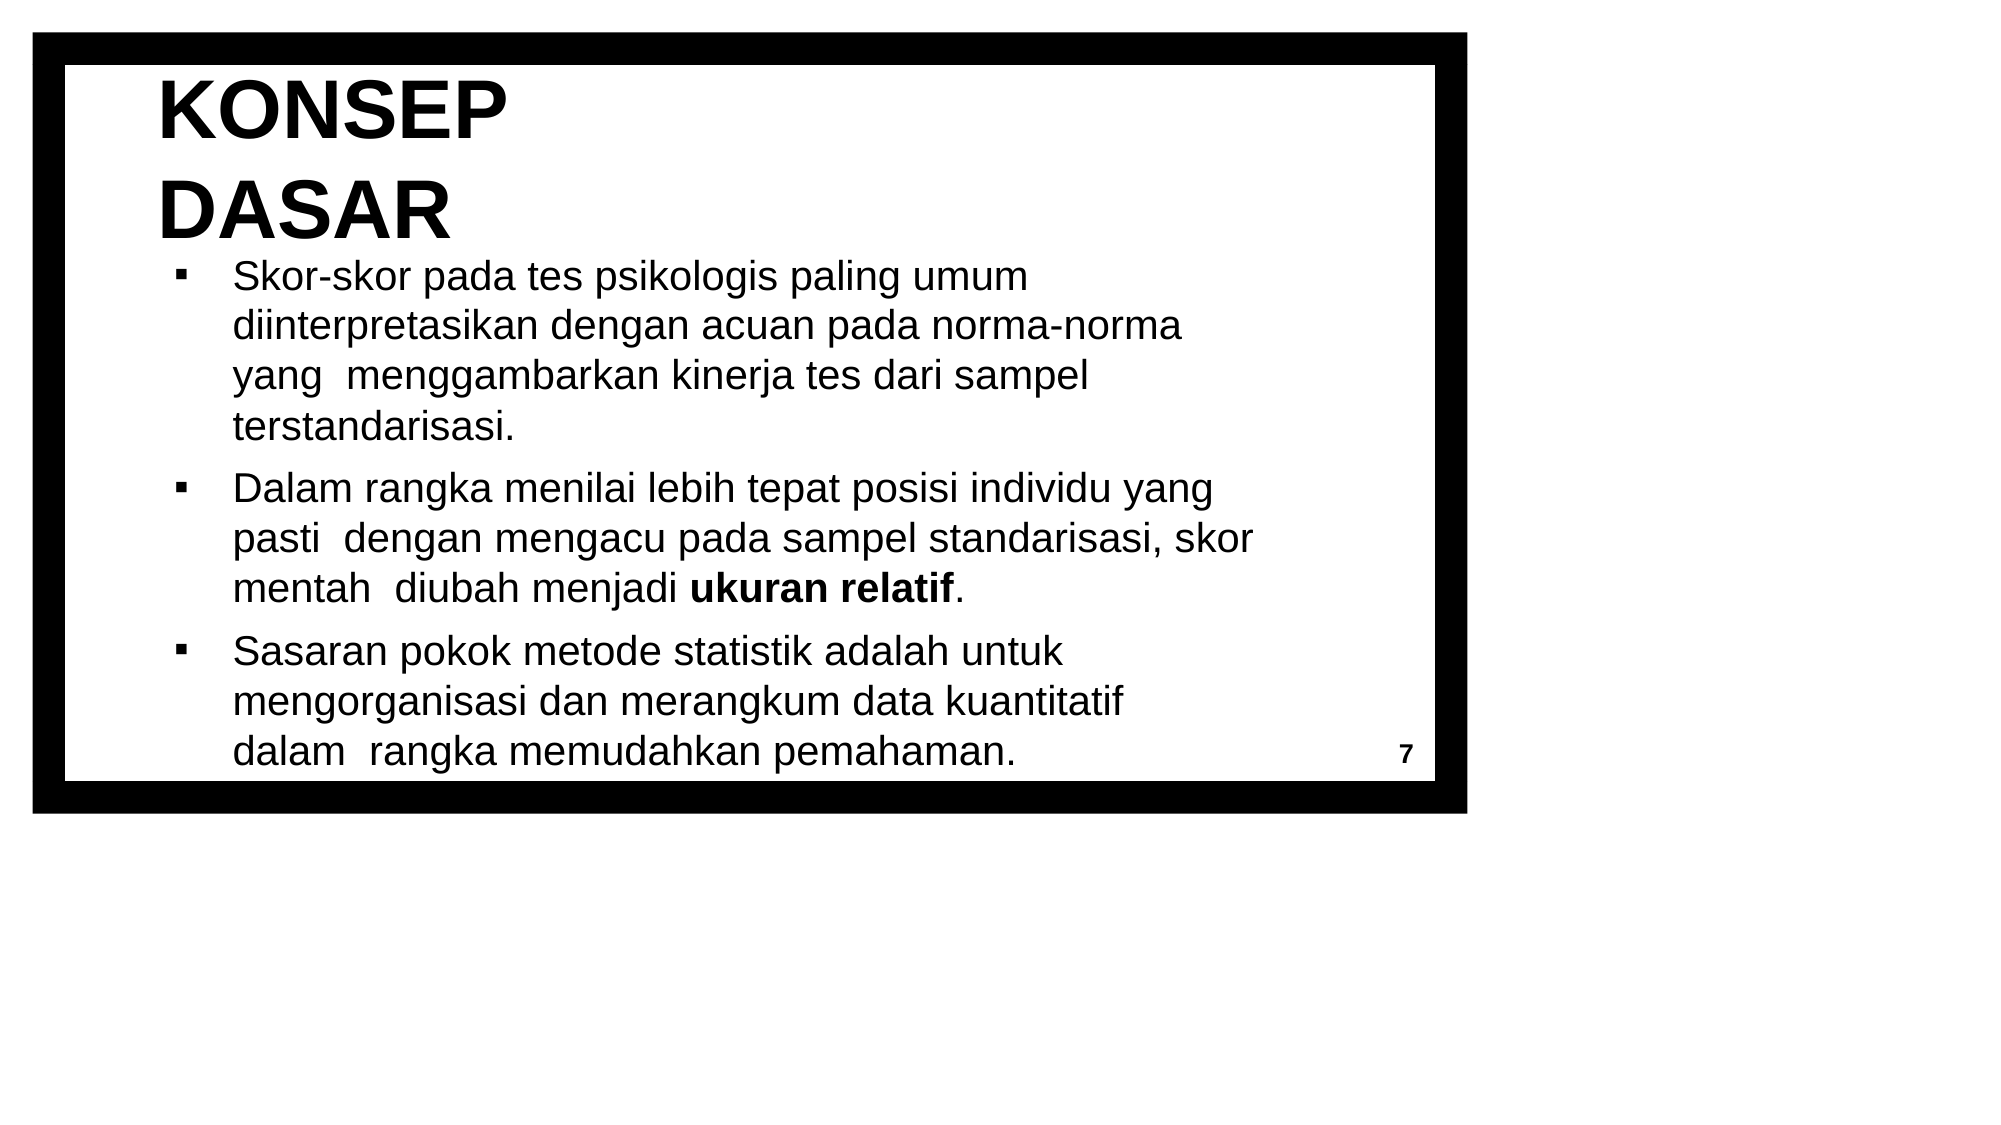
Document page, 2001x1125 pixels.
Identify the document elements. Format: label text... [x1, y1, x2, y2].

title KONSEP DASAR [155, 102, 720, 207]
text_box [32, 65, 65, 782]
text_box 7 [1396, 734, 1416, 771]
text_box Skor-skor pada tes psikologis paling umum diinterpretasikan dengan acuan pada norma-norma yang menggambarkan kinerja tes dari sampel terstandarisasi. Dalam rangka menilai lebih tepat posisi individu yang pasti dengan mengacu pada sampel standarisasi, skor mentah diubah menjadi ukuran relatif. Sasaran pokok metode statistik adalah untuk mengorganisasi dan merangkum data kuantitatif dalam rangka memudahkan pemahaman. [172, 246, 1315, 726]
text_box [32, 781, 1468, 814]
text_box [1435, 64, 1468, 782]
text_box [32, 32, 1468, 65]
